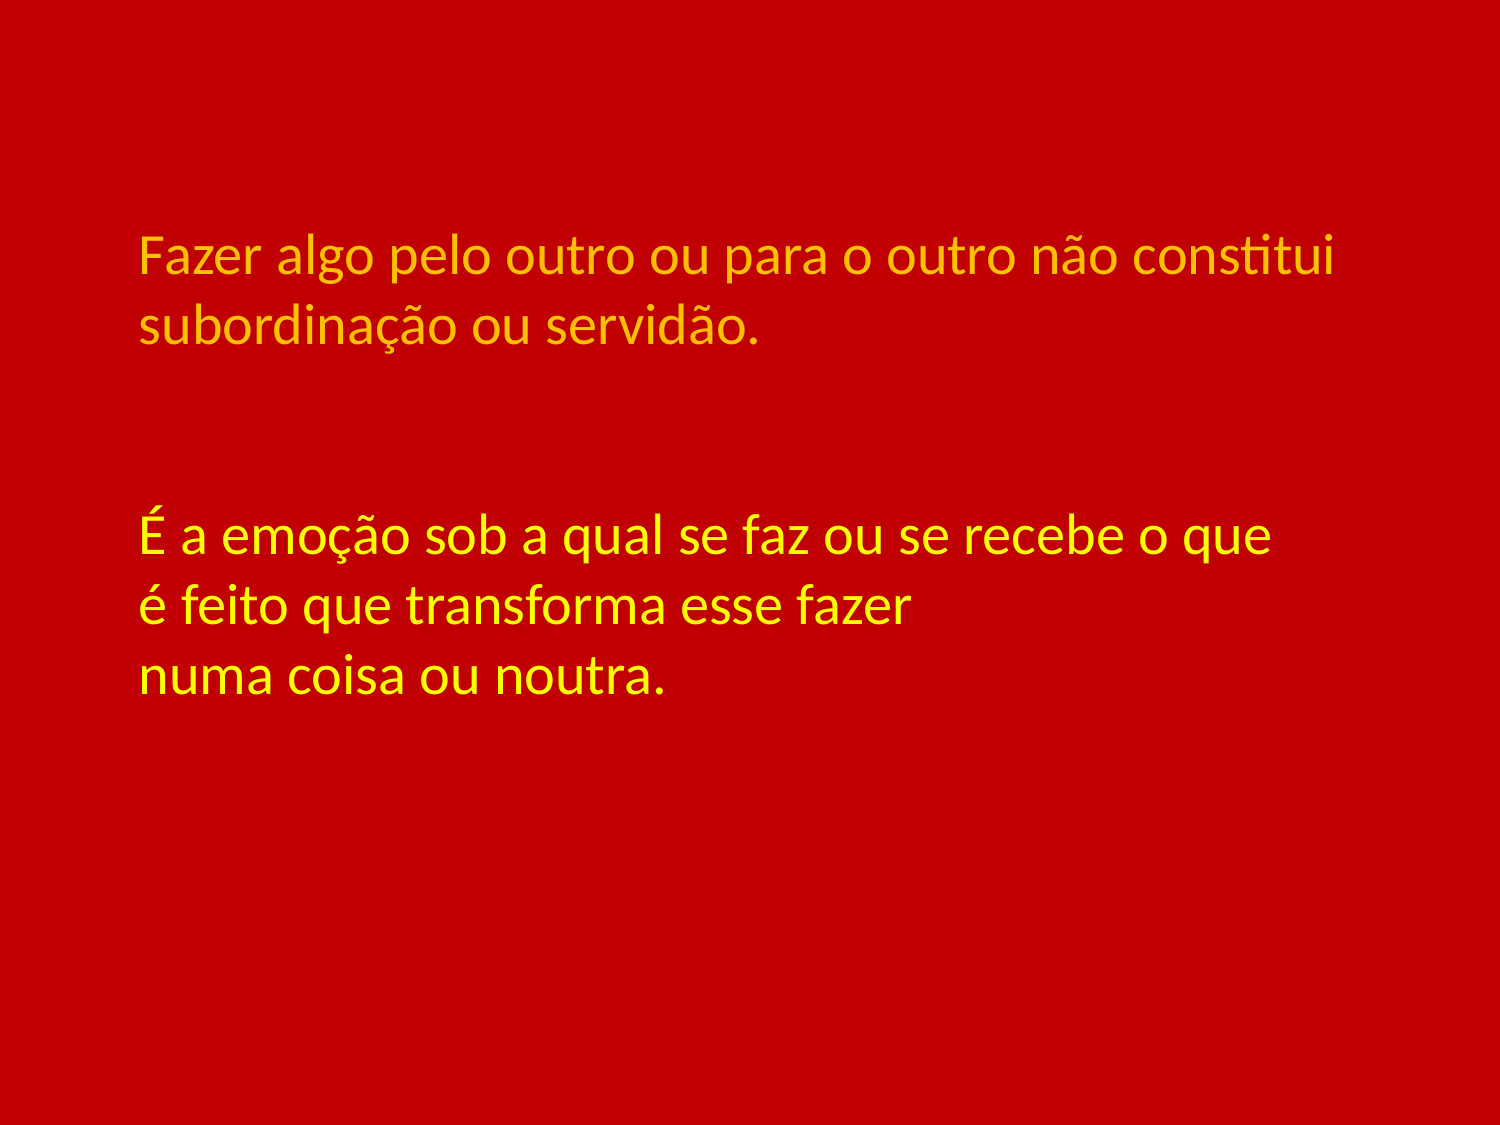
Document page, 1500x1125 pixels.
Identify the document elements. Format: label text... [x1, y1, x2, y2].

title Fazer algo pelo outro ou para o outro não constitui subordinação ou servidão. É a emoção sob a qual se faz ou se recebe o que é feito que transforma esse fazer numa coisa ou noutra. [123, 125, 1471, 927]
